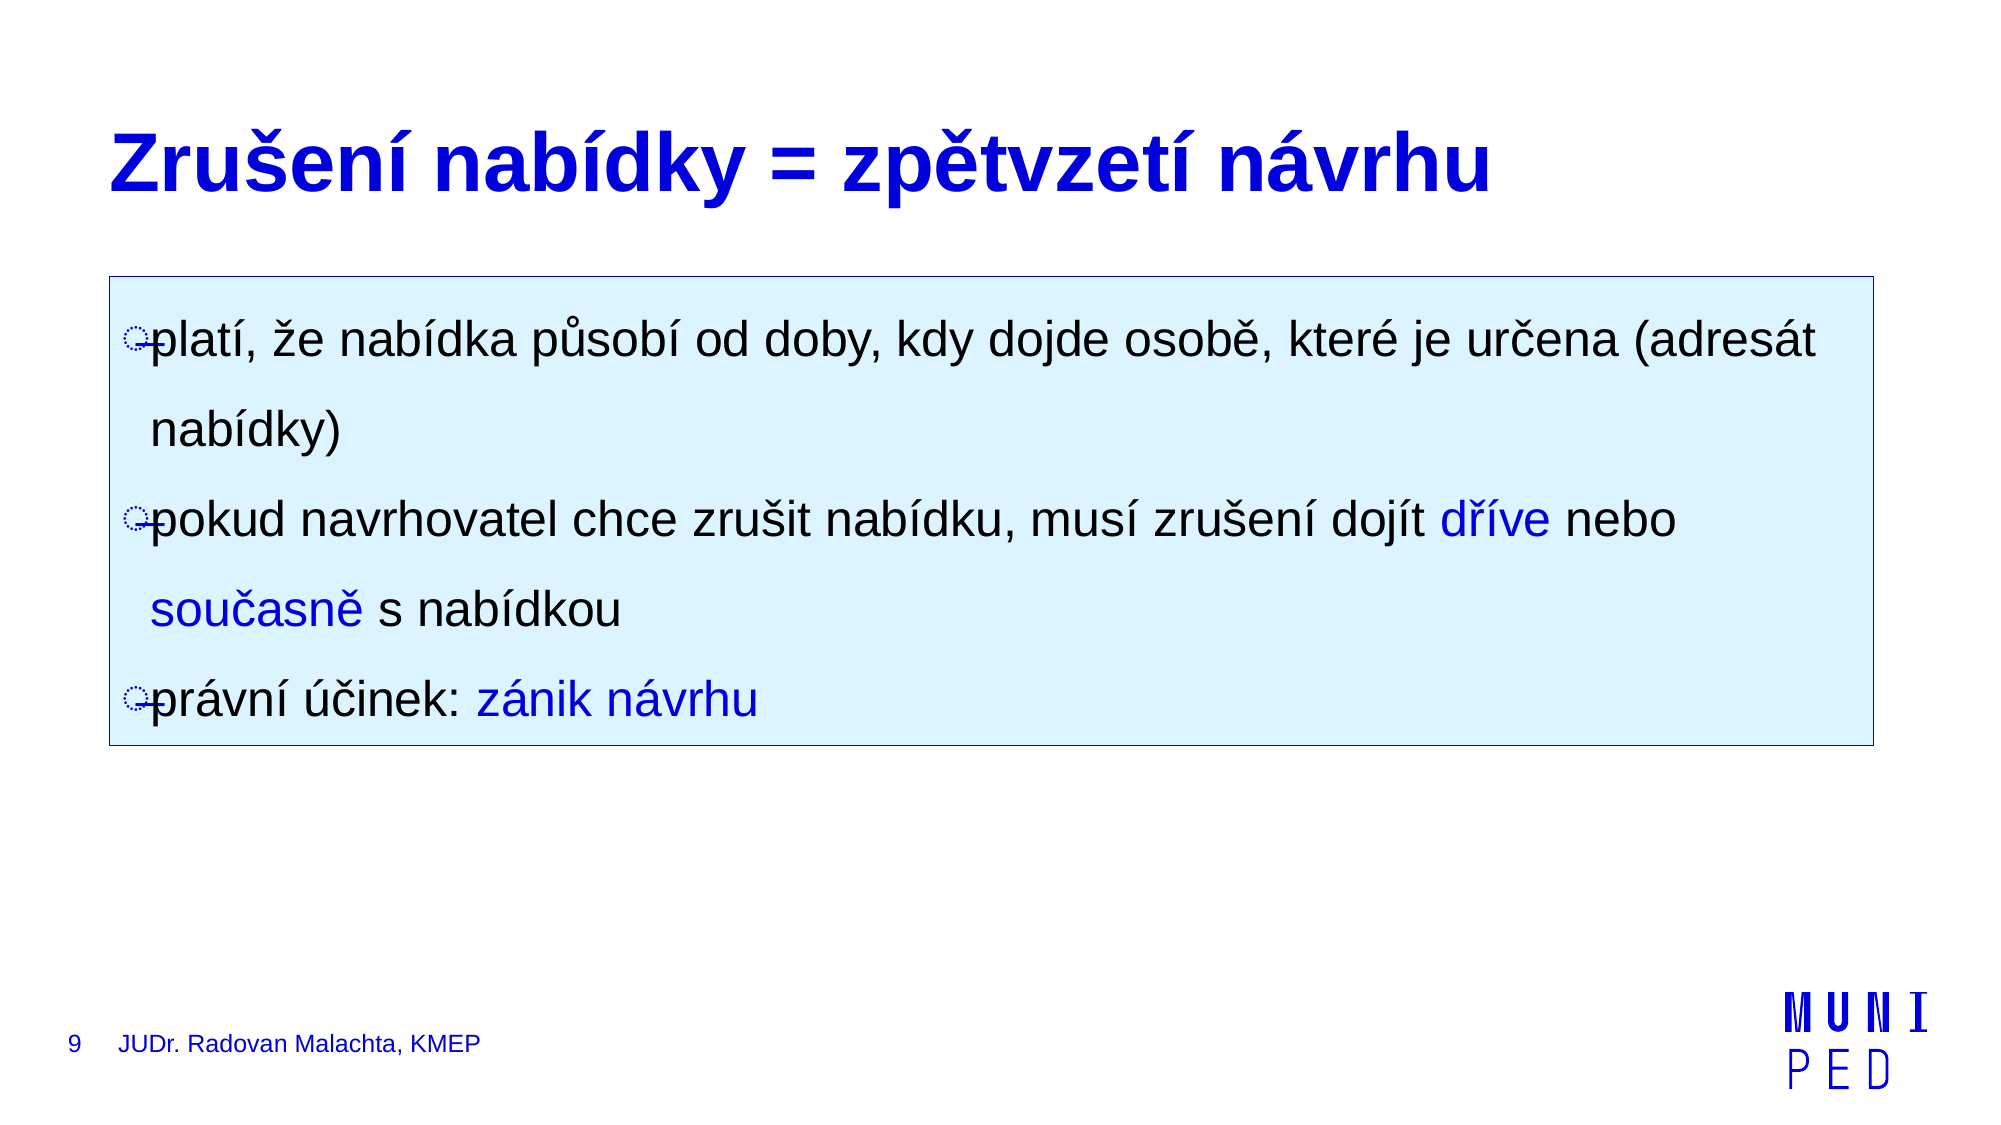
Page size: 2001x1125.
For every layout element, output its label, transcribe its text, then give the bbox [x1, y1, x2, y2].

footer JUDr. Radovan Malachta, KMEP [118, 1021, 1418, 1063]
text_box platí, že nabídka působí od doby, kdy dojde osobě, které je určena (adresát nabídky) pokud navrhovatel chce zrušit nabídku, musí zrušení dojít dříve nebo současně s nabídkou právní účinek: zánik návrhu [109, 276, 1874, 746]
slide_number 9 [67, 1021, 110, 1063]
text_box Zrušení nabídky = zpětvzetí návrhu [109, 124, 1874, 199]
